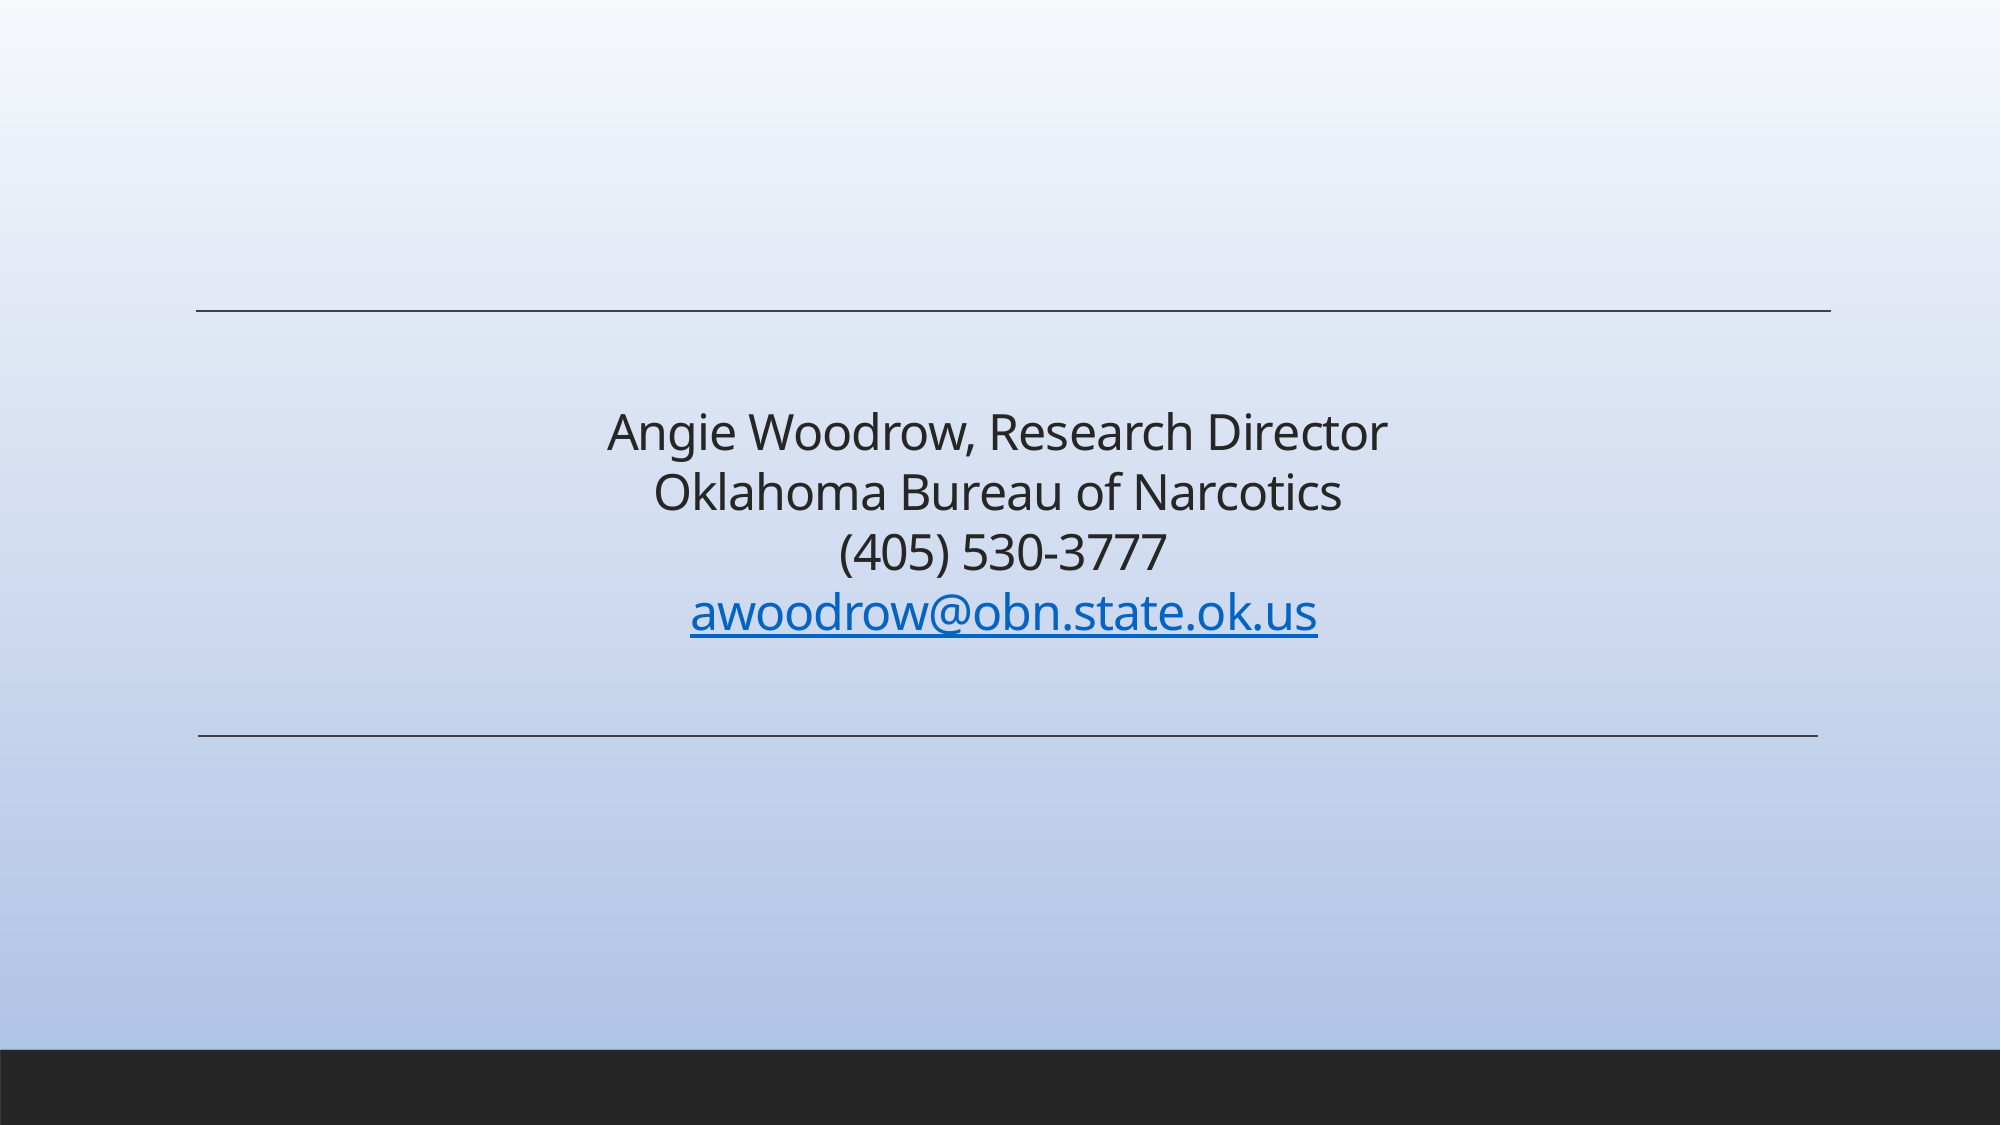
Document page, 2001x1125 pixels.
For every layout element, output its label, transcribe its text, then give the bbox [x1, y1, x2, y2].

title Angie Woodrow, Research Director Oklahoma Bureau of Narcotics (405) 530-3777 awoodrow@obn.state.ok.us [179, 333, 1830, 711]
